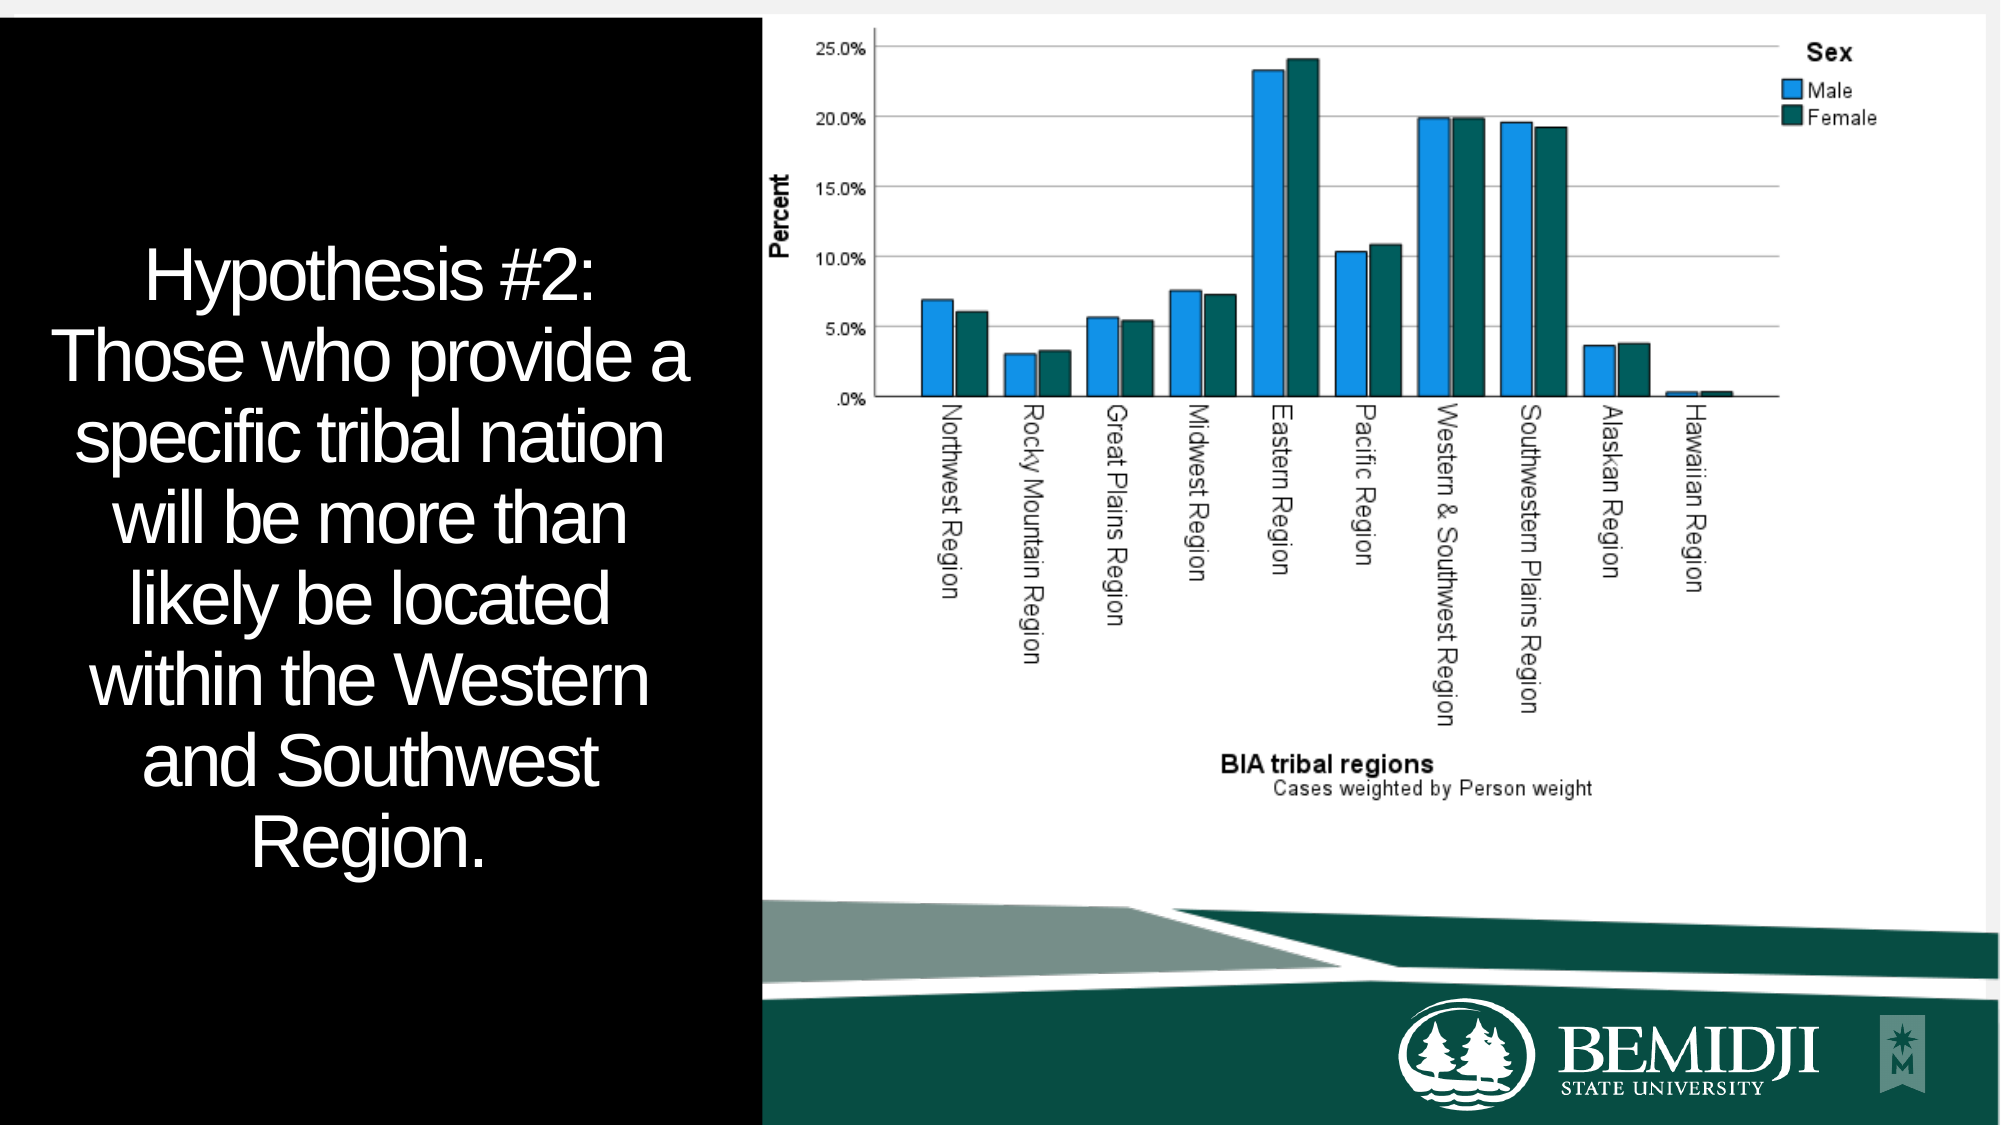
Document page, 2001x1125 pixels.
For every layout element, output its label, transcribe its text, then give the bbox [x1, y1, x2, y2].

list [735, 17, 1897, 818]
picture [763, 871, 2000, 1125]
title Hypothesis #2: Those who provide a specific tribal nation will be more than likely be located within the Western and Southwest Region. [0, 17, 763, 1125]
